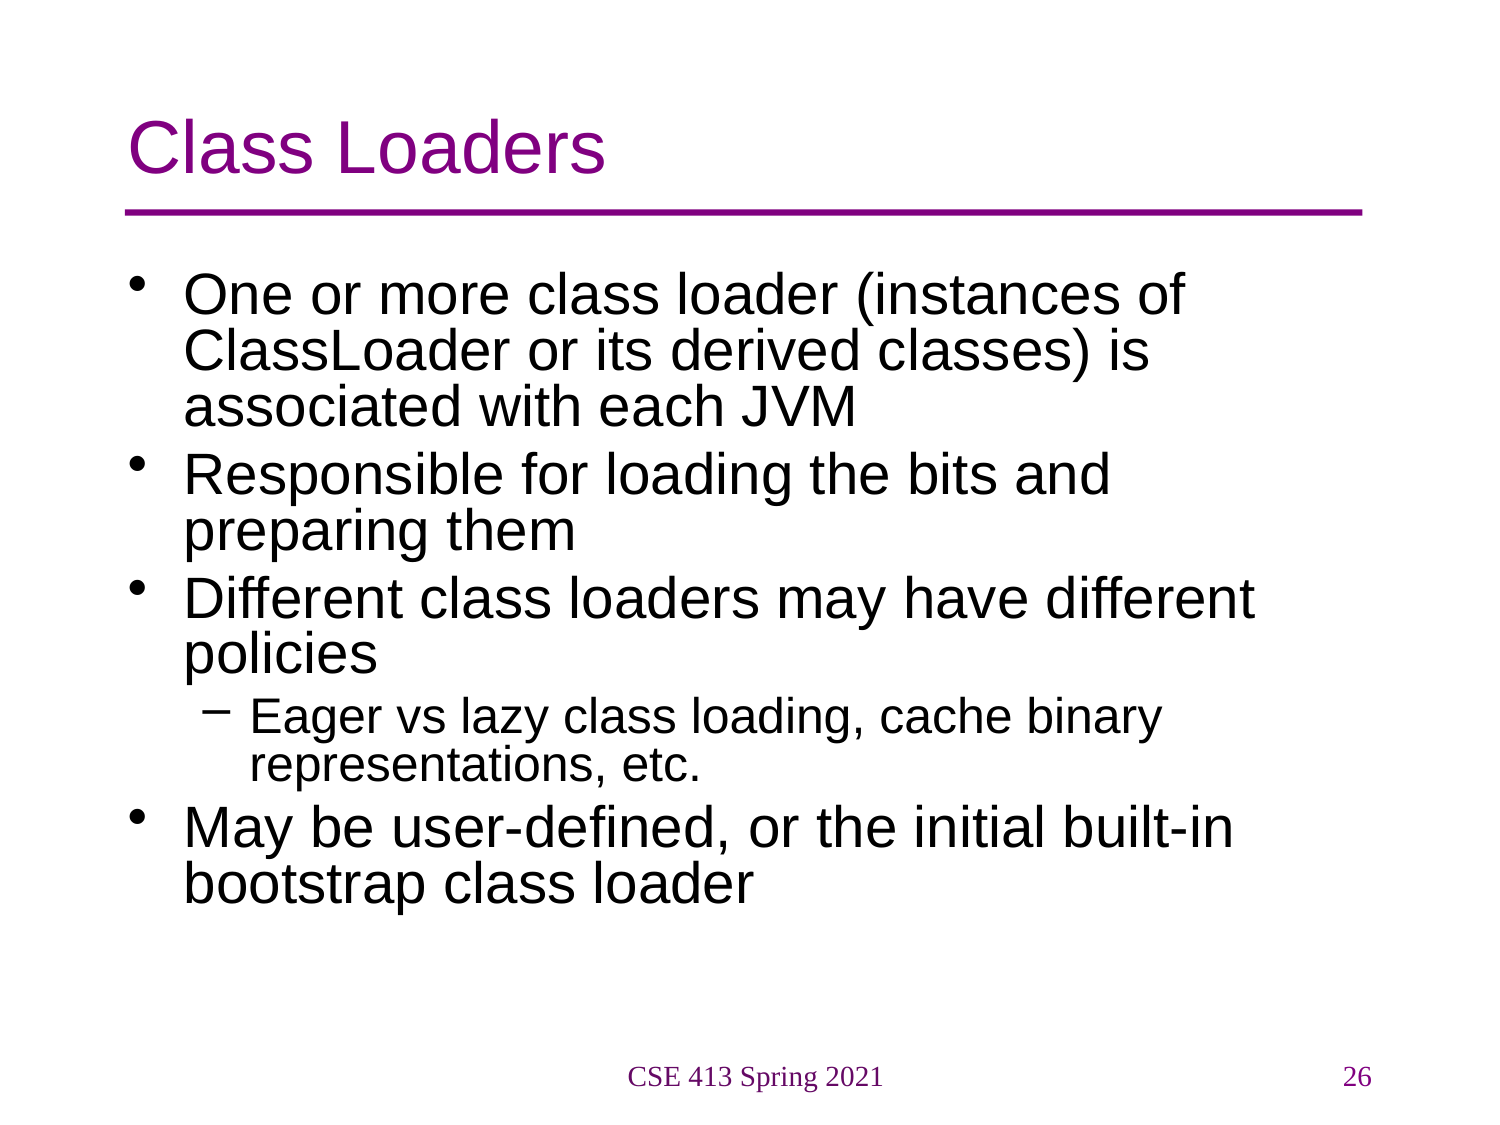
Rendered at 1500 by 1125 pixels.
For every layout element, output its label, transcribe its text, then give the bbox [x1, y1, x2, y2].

title Class Loaders [112, 50, 1388, 238]
slide_number 26 [1074, 1049, 1388, 1125]
list One or more class loader (instances of ClassLoader or its derived classes) is associated with each JVM Responsible for loading the bits and preparing them Different class loaders may have different policies Eager vs lazy class loading, cache binary representations, etc. May be user-defined, or the initial built-in bootstrap class loader [112, 262, 1388, 1000]
footer CSE 413 Spring 2021 [474, 1049, 1038, 1125]
